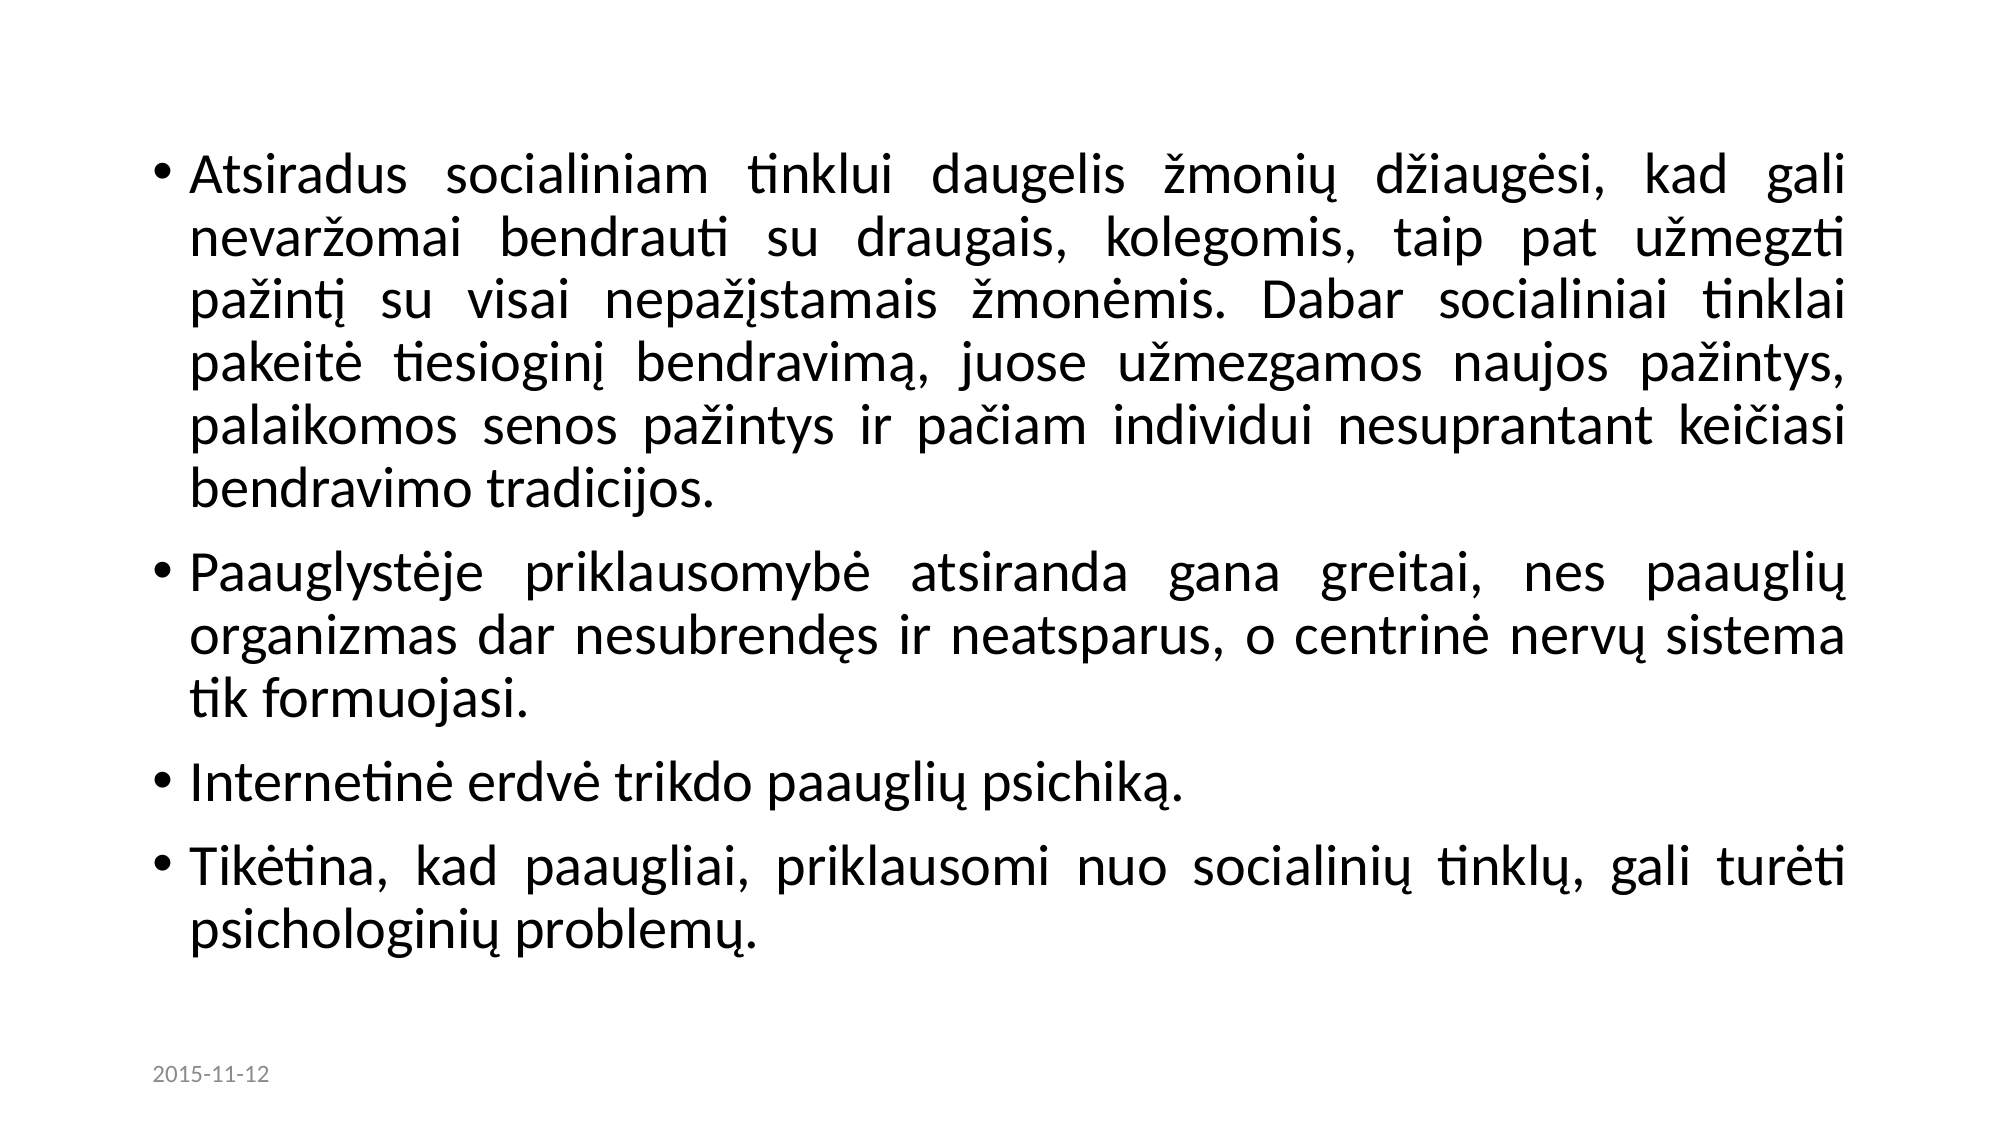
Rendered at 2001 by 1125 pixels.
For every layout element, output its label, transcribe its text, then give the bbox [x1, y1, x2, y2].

list Atsiradus socialiniam tinklui daugelis žmonių džiaugėsi, kad gali nevaržomai bendrauti su draugais, kolegomis, taip pat užmegzti pažintį su visai nepažįstamais žmonėmis. Dabar socialiniai tinklai pakeitė tiesioginį bendravimą, juose užmezgamos naujos pažintys, palaikomos senos pažintys ir pačiam individui nesuprantant keičiasi bendravimo tradicijos. Paauglystėje priklausomybė atsiranda gana greitai, nes paauglių organizmas dar nesubrendęs ir neatsparus, o centrinė nervų sistema tik formuojasi. Internetinė erdvė trikdo paauglių psichiką. Tikėtina, kad paaugliai, priklausomi nuo socialinių tinklų, gali turėti psichologinių problemų. [137, 135, 1863, 1014]
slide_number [137, 1042, 588, 1103]
